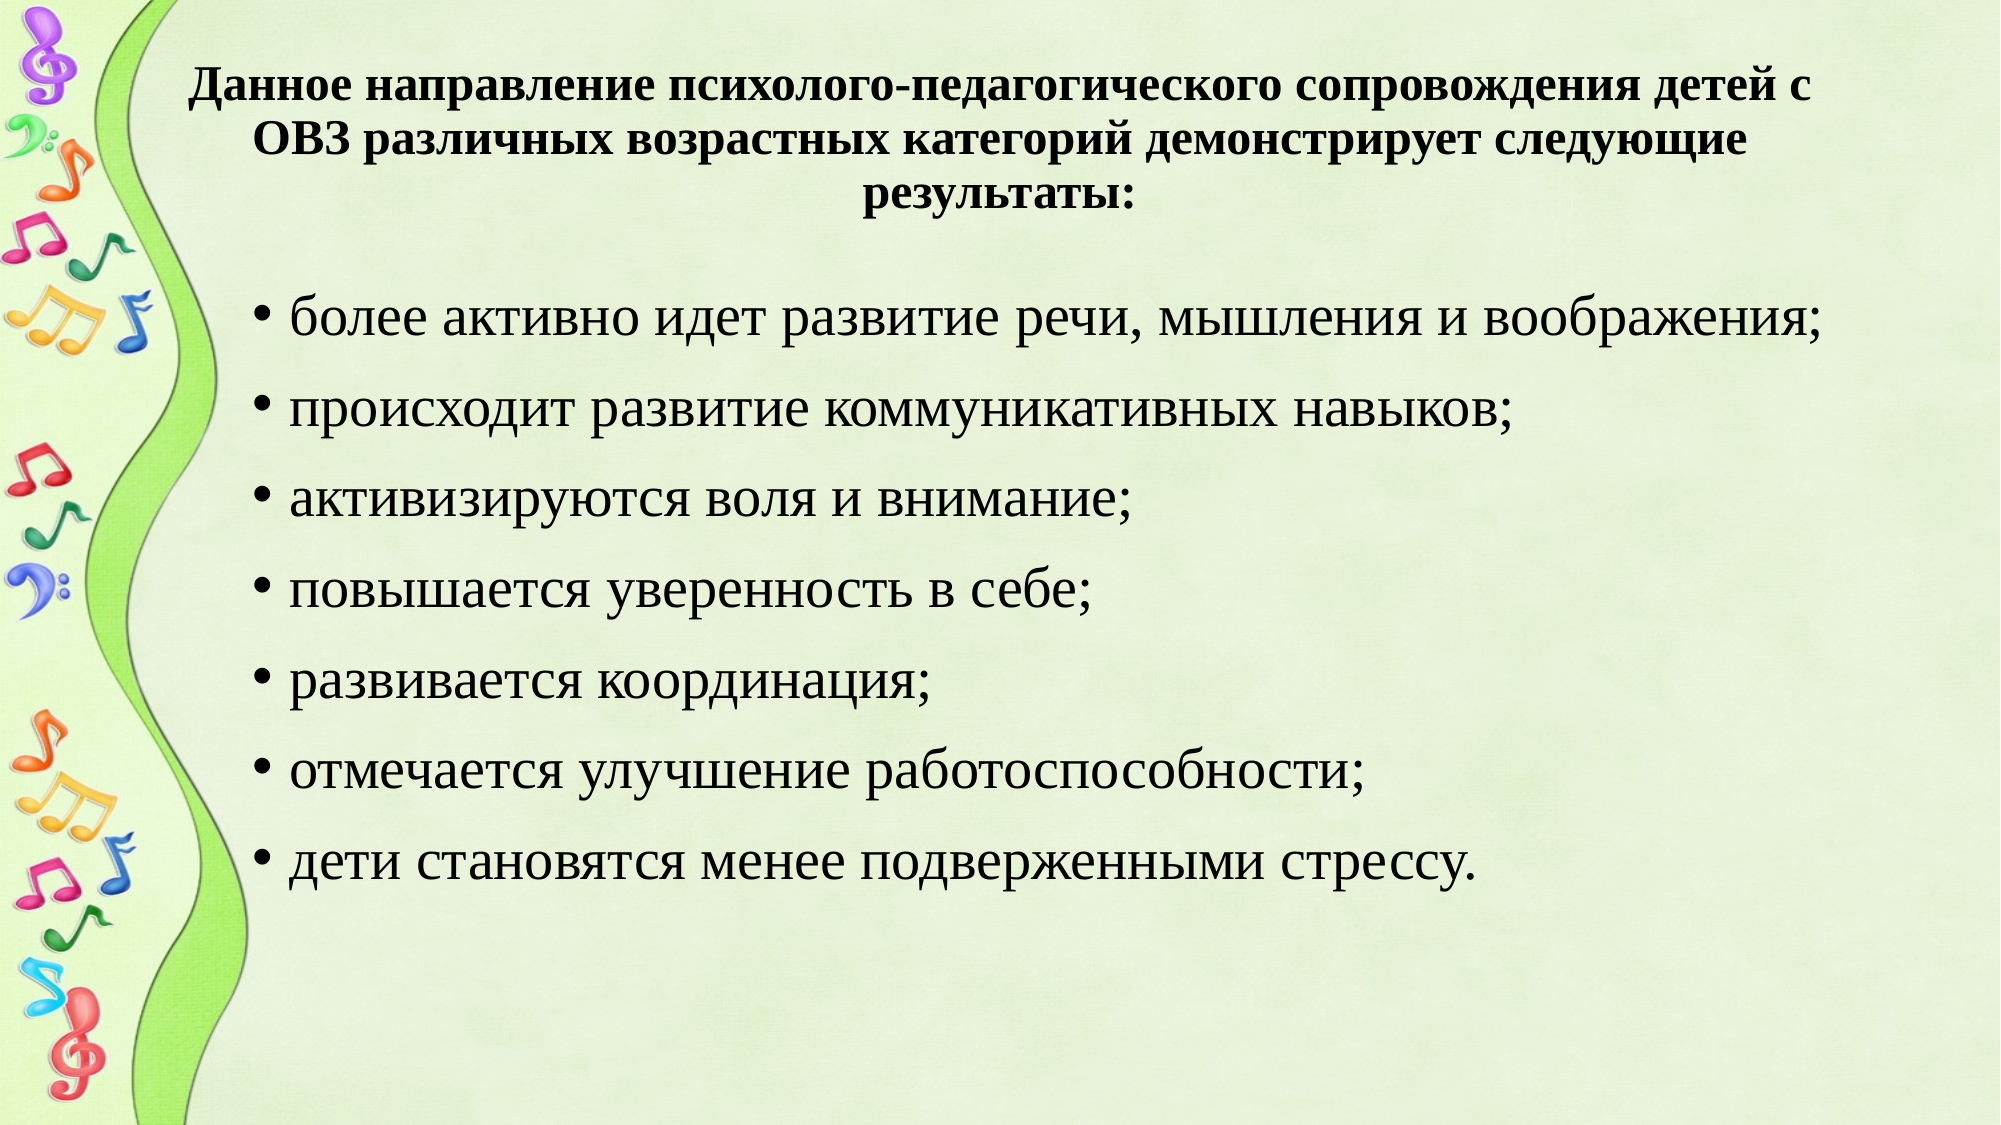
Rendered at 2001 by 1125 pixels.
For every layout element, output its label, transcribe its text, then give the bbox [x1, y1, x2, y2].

picture [0, 0, 2001, 1125]
title Данное направление психолого-педагогического сопровождения детей с ОВЗ различных возрастных категорий демонстрирует следующие результаты: [137, 59, 1863, 278]
list более активно идет развитие речи, мышления и воображения; происходит развитие коммуникативных навыков; активизируются воля и внимание; повышается уверенность в себе; развивается координация; отмечается улучшение работоспособности; дети становятся менее подверженными стрессу. [252, 277, 1978, 991]
